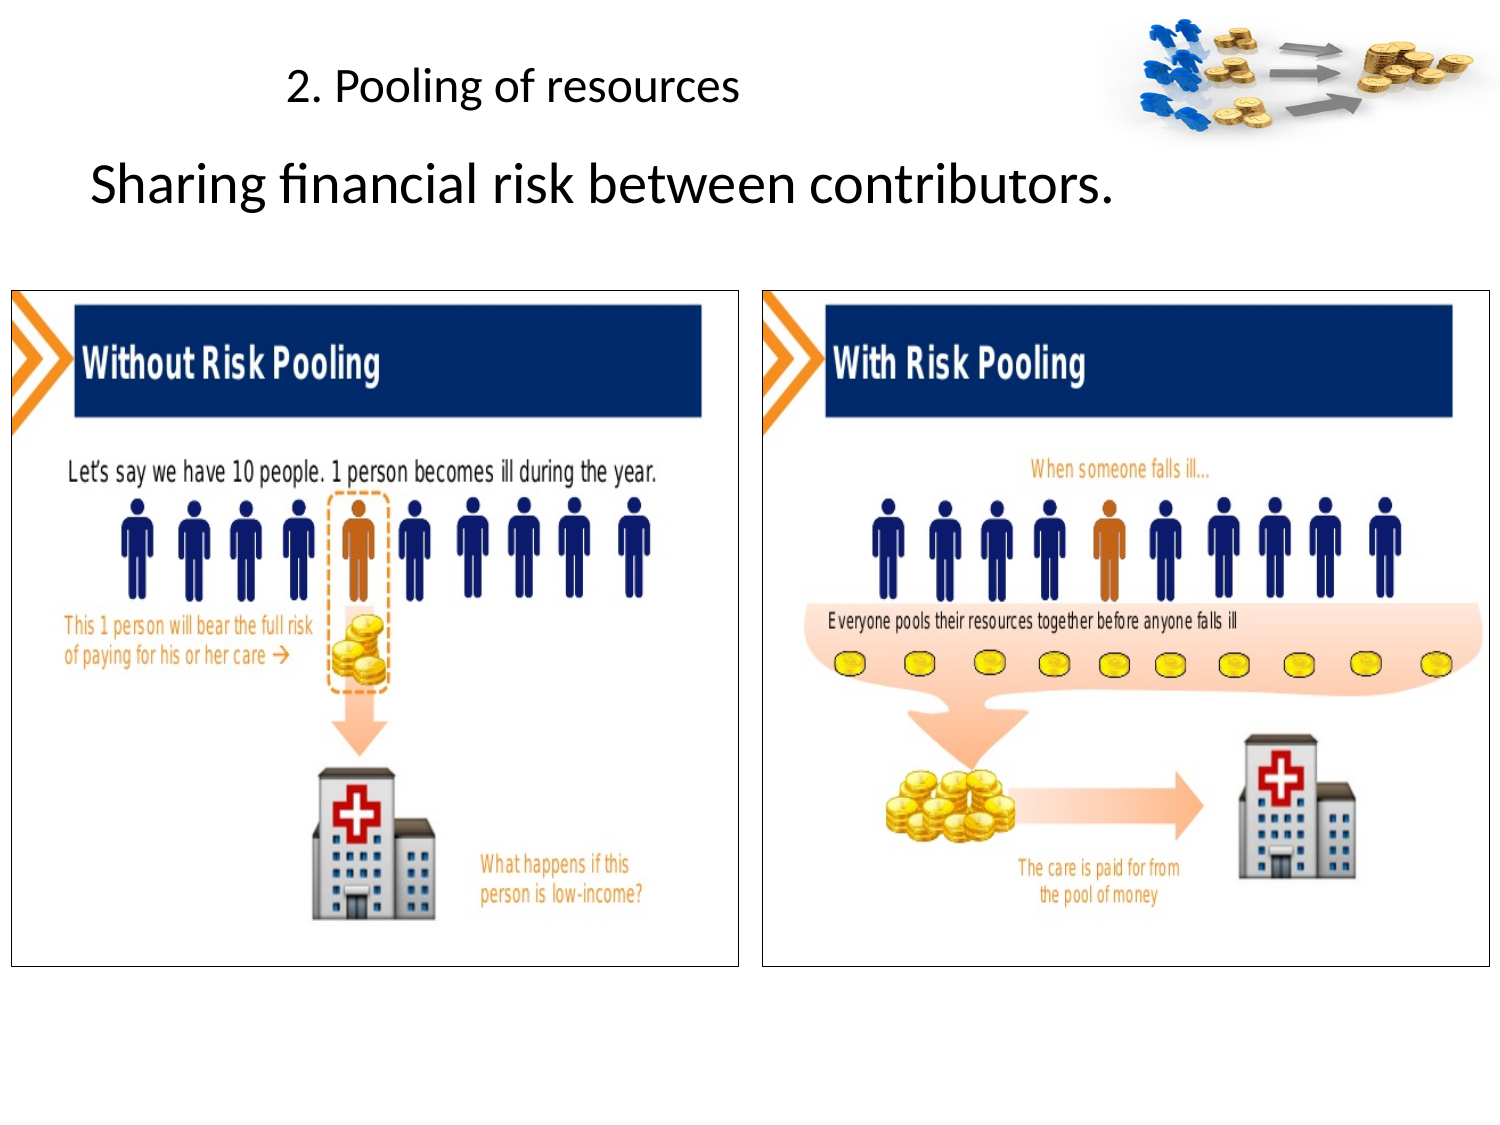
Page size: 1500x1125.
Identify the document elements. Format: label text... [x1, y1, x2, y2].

list Sharing financial risk between contributors. [75, 137, 1471, 1005]
picture [1014, 5, 1500, 171]
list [762, 290, 1489, 966]
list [11, 290, 739, 966]
title 2. Pooling of resources [75, 45, 951, 121]
